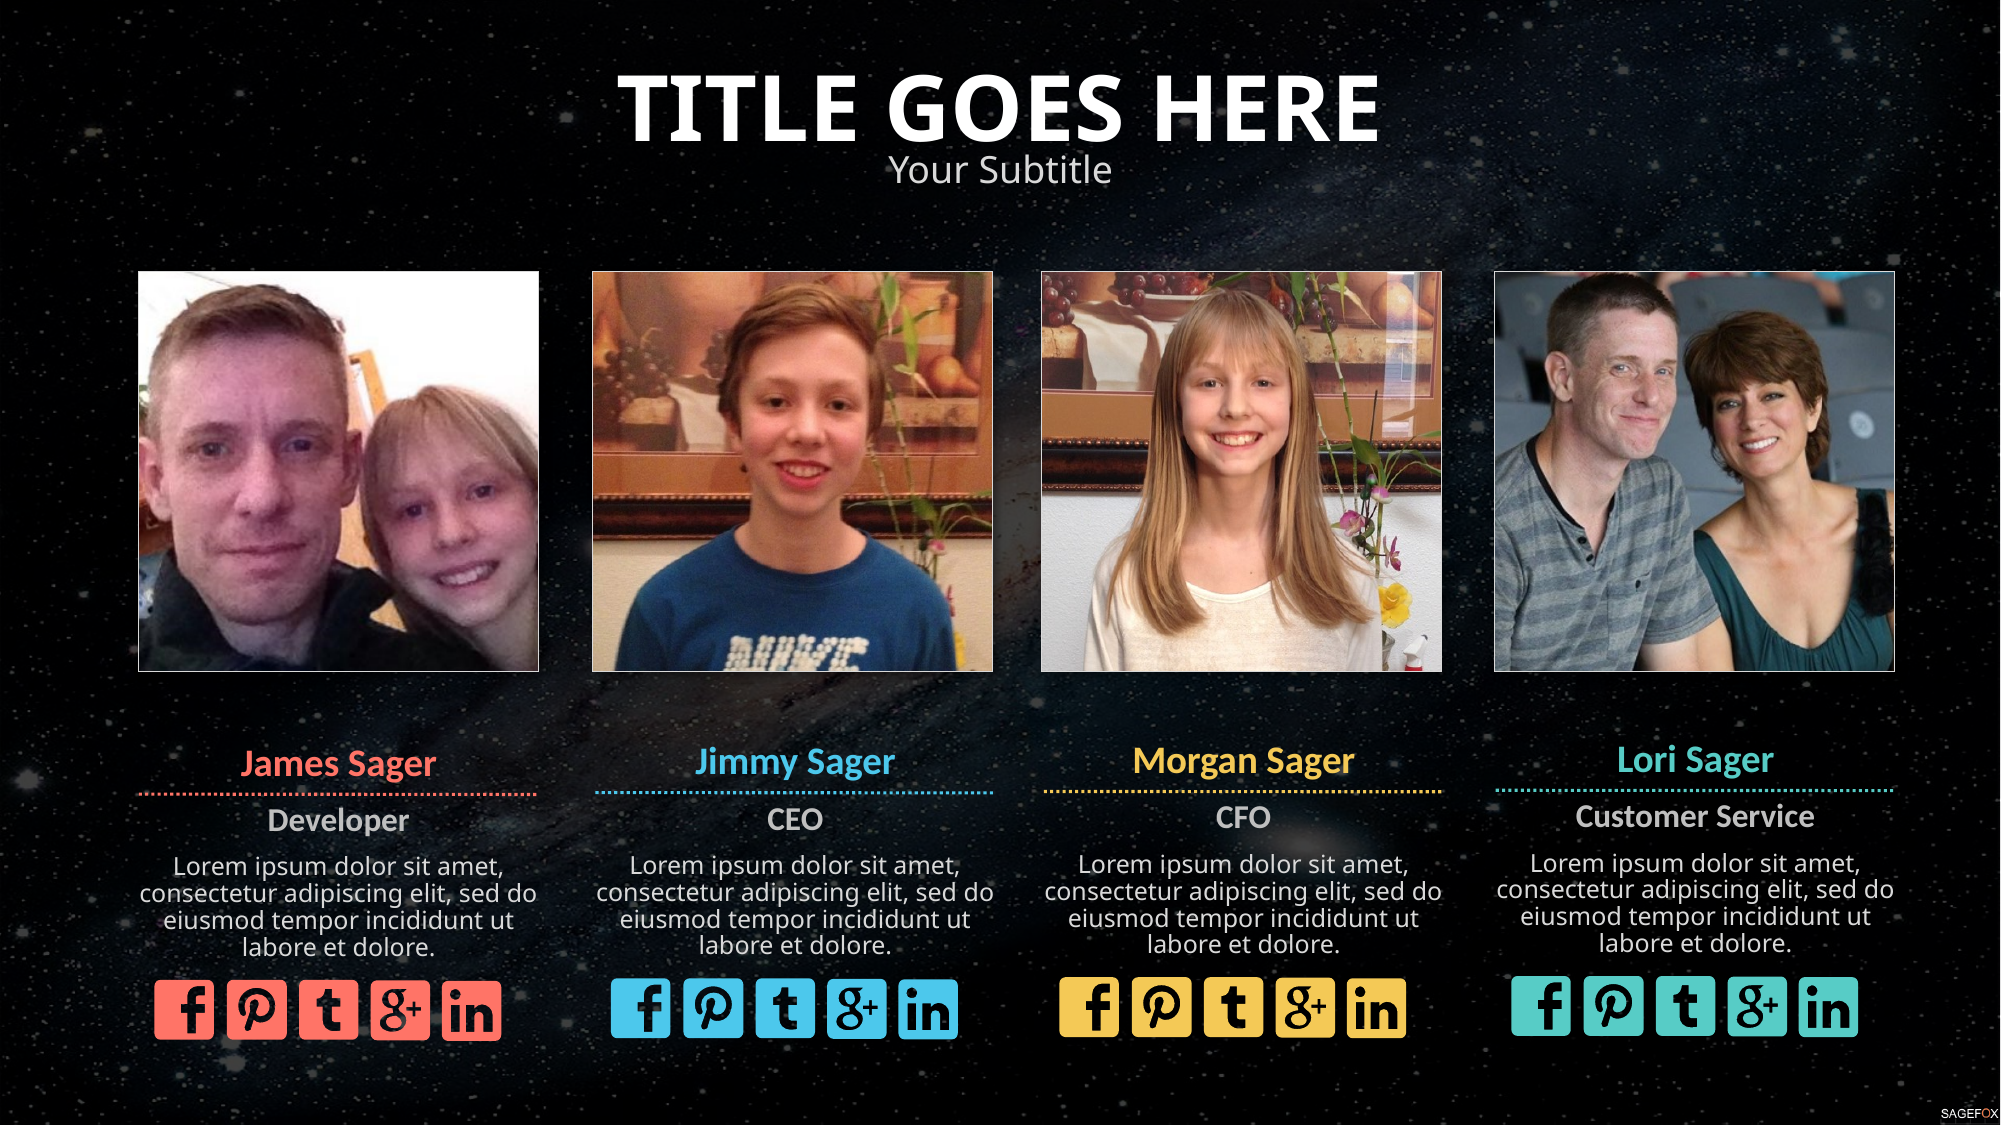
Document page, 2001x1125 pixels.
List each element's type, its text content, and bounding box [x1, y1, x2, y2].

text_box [1511, 976, 1859, 1038]
text_box Customer Service [1520, 796, 1871, 839]
text_box Lorem ipsum dolor sit amet, consectetur adipiscing elit, sed do eiusmod tempor incididunt ut labore et dolore. [595, 852, 996, 966]
text_box Lorem ipsum dolor sit amet, consectetur adipiscing elit, sed do eiusmod tempor incididunt ut labore et dolore. [138, 854, 539, 968]
text_box [1040, 270, 1442, 672]
text_box James Sager [163, 742, 514, 785]
text_box CFO [1068, 797, 1419, 840]
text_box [610, 978, 958, 1040]
picture [0, 0, 2001, 1125]
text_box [1059, 977, 1407, 1039]
text_box [1494, 271, 1896, 673]
text_box Jimmy Sager [620, 740, 971, 784]
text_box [154, 979, 502, 1041]
text_box Lorem ipsum dolor sit amet, consectetur adipiscing elit, sed do eiusmod tempor incididunt ut labore et dolore. [1043, 851, 1444, 965]
text_box Developer [163, 799, 514, 842]
text_box CEO [620, 798, 971, 841]
text_box Morgan Sager [1068, 739, 1419, 782]
text_box [138, 270, 540, 672]
text_box Lori Sager [1520, 738, 1871, 781]
text_box Lorem ipsum dolor sit amet, consectetur adipiscing elit, sed do eiusmod tempor incididunt ut labore et dolore. [1495, 850, 1896, 964]
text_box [548, 42, 1452, 199]
text_box [591, 270, 993, 672]
